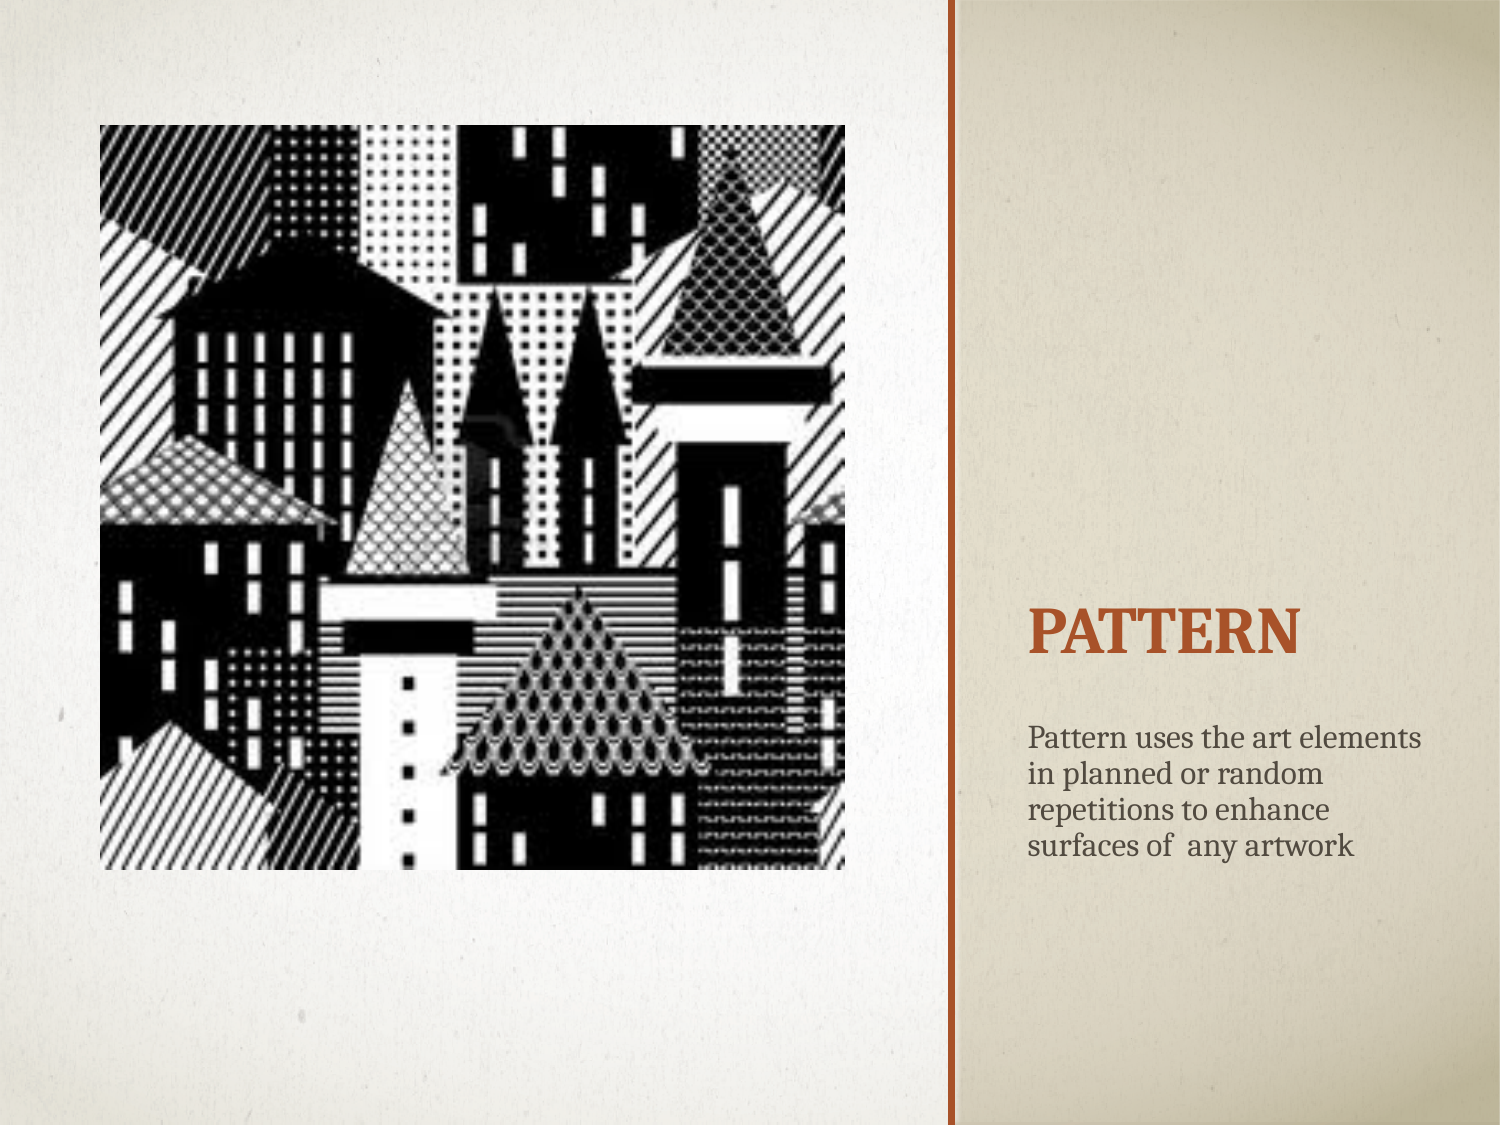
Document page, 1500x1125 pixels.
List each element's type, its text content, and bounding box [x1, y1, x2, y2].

picture [955, 0, 1500, 1125]
title Pattern [1012, 412, 1440, 675]
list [100, 125, 845, 870]
picture [0, 0, 948, 1125]
list Pattern uses the art elements in planned or random repetitions to enhance surfaces of any artwork [1012, 712, 1440, 908]
